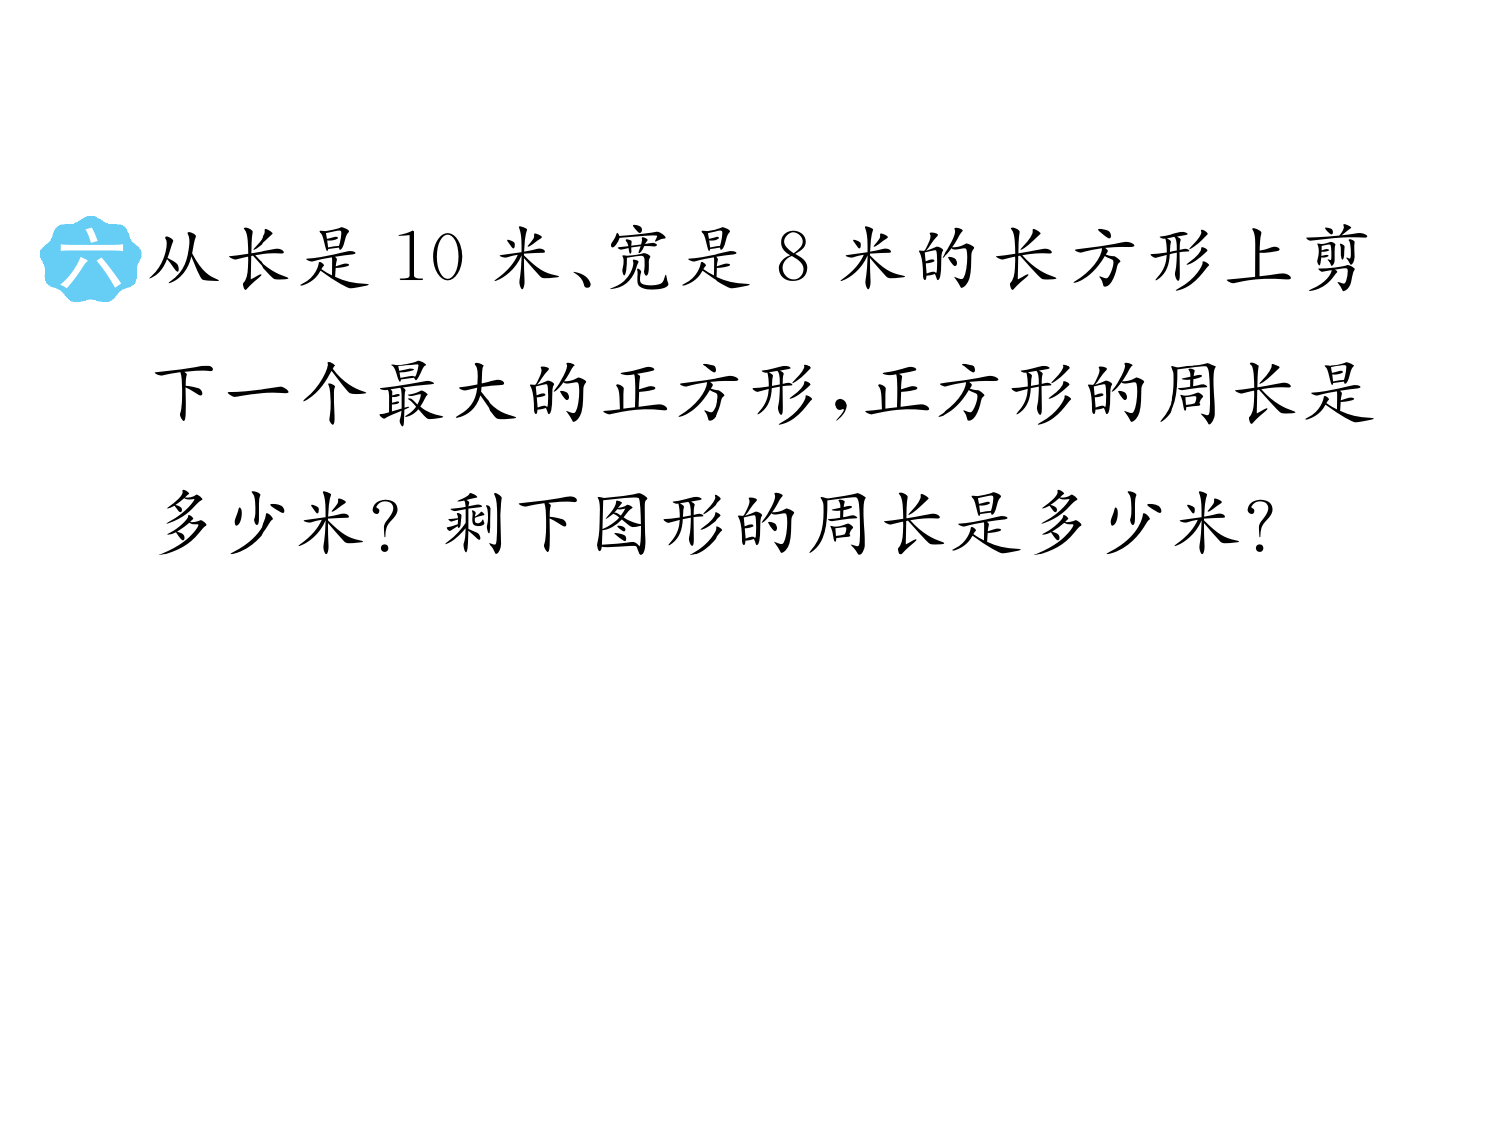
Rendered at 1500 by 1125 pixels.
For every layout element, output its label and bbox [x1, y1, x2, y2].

picture [35, 177, 1399, 1122]
